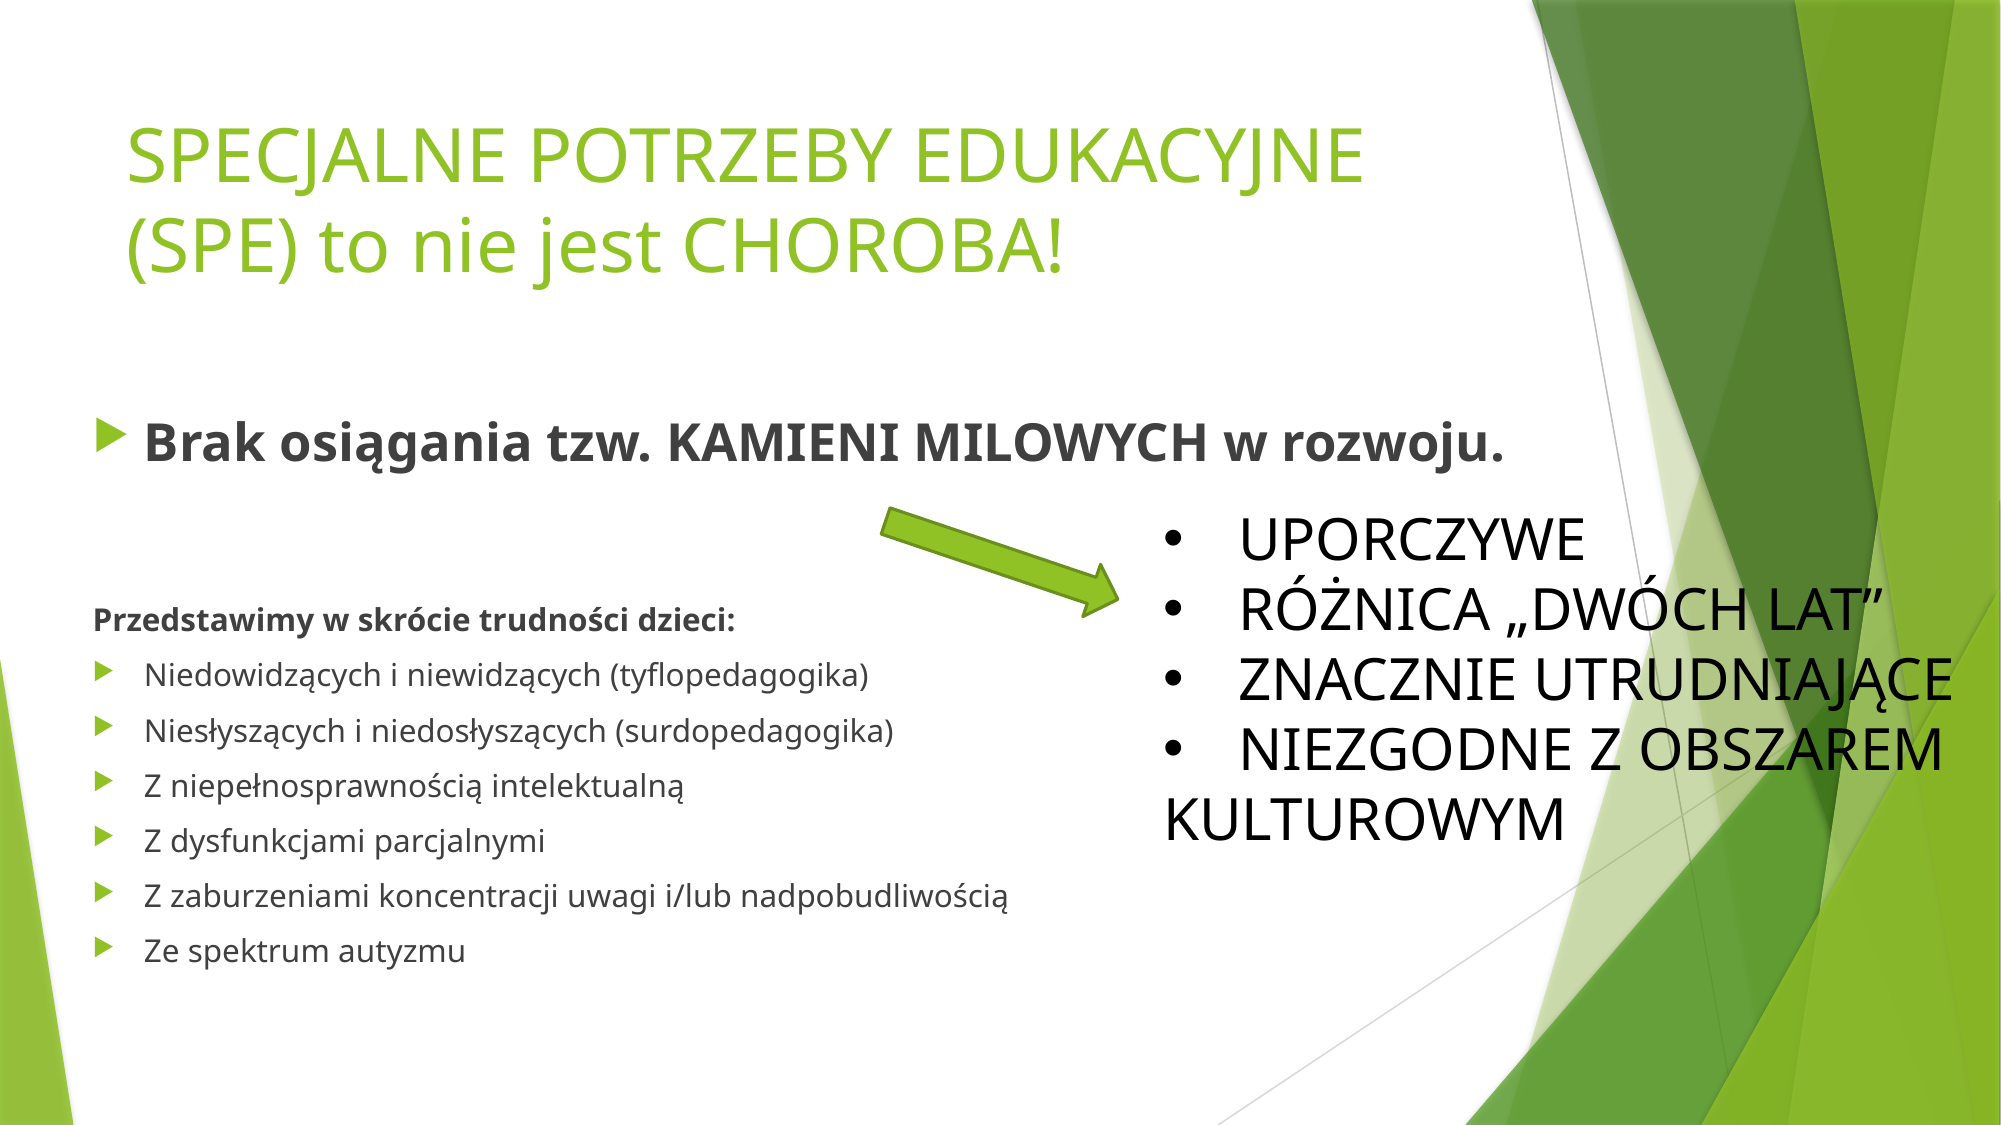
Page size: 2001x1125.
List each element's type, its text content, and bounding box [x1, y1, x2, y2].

text_box UPORCZYWE RÓŻNICA „DWÓCH LAT” ZNACZNIE UTRUDNIAJĄCE NIEZGODNE Z OBSZAREM KULTUROWYM [1148, 494, 1976, 860]
list Brak osiągania tzw. KAMIENI MILOWYCH w rozwoju. Przedstawimy w skrócie trudności dzieci: Niedowidzących i niewidzących (tyflopedagogika) Niesłyszących i niedosłyszących (surdopedagogika) Z niepełnosprawnością intelektualną Z dysfunkcjami parcjalnymi Z zaburzeniami koncentracji uwagi i/lub nadpobudliwością Ze spektrum autyzmu [77, 346, 1632, 984]
title SPECJALNE POTRZEBY EDUKACYJNE (SPE) to nie jest CHOROBA! [111, 99, 1522, 317]
text_box [879, 506, 1120, 618]
